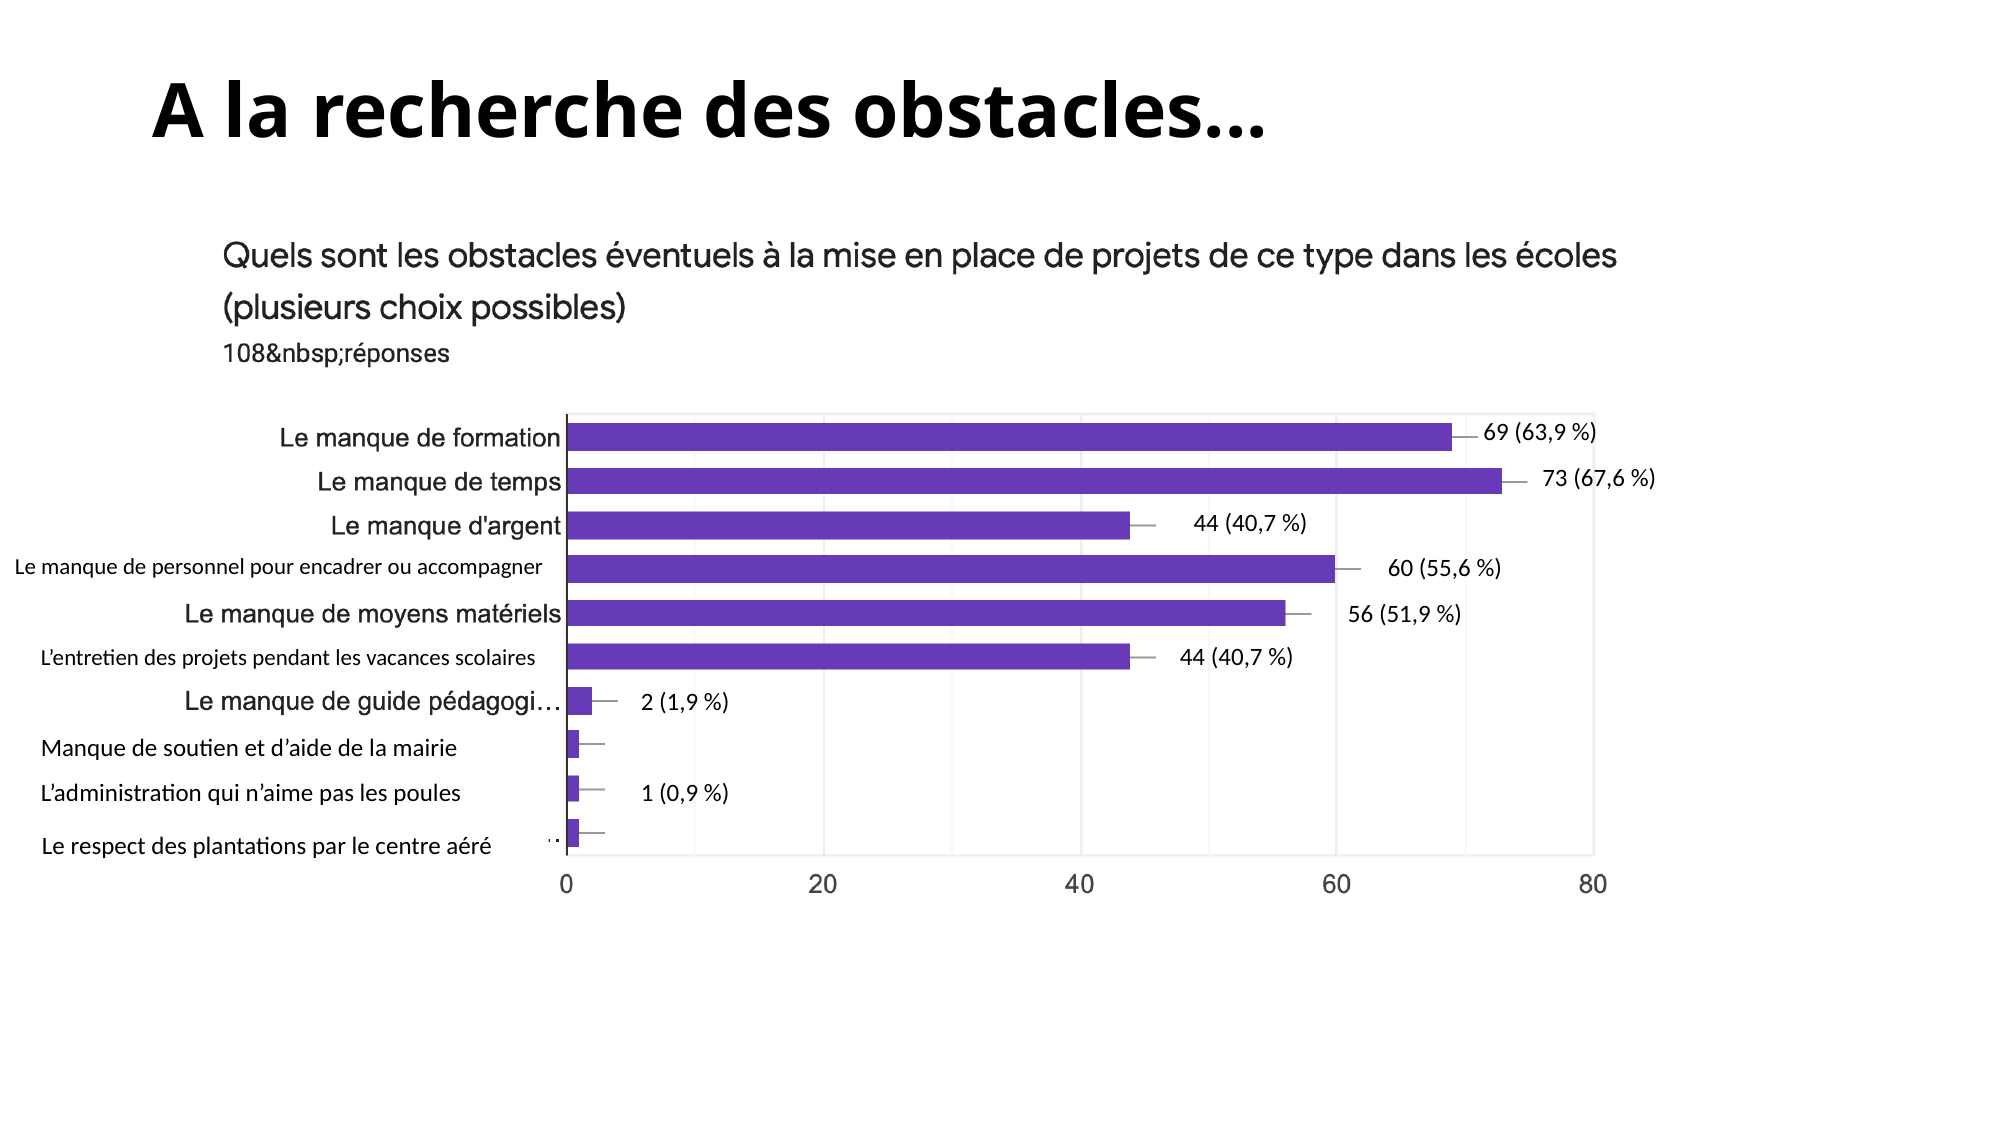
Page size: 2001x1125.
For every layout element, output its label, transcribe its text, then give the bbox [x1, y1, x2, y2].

text_box Manque de soutien et d’aide de la mairie [26, 723, 170, 769]
text_box Le respect des plantations par le centre aéré [27, 822, 170, 867]
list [170, 180, 1752, 985]
text_box Le manque de personnel pour encadrer ou accompagner [0, 544, 170, 587]
title A la recherche des obstacles... [137, 59, 1863, 166]
text_box L’administration qui n’aime pas les poules [26, 769, 170, 814]
text_box L’entretien des projets pendant les vacances scolaires [26, 635, 170, 678]
